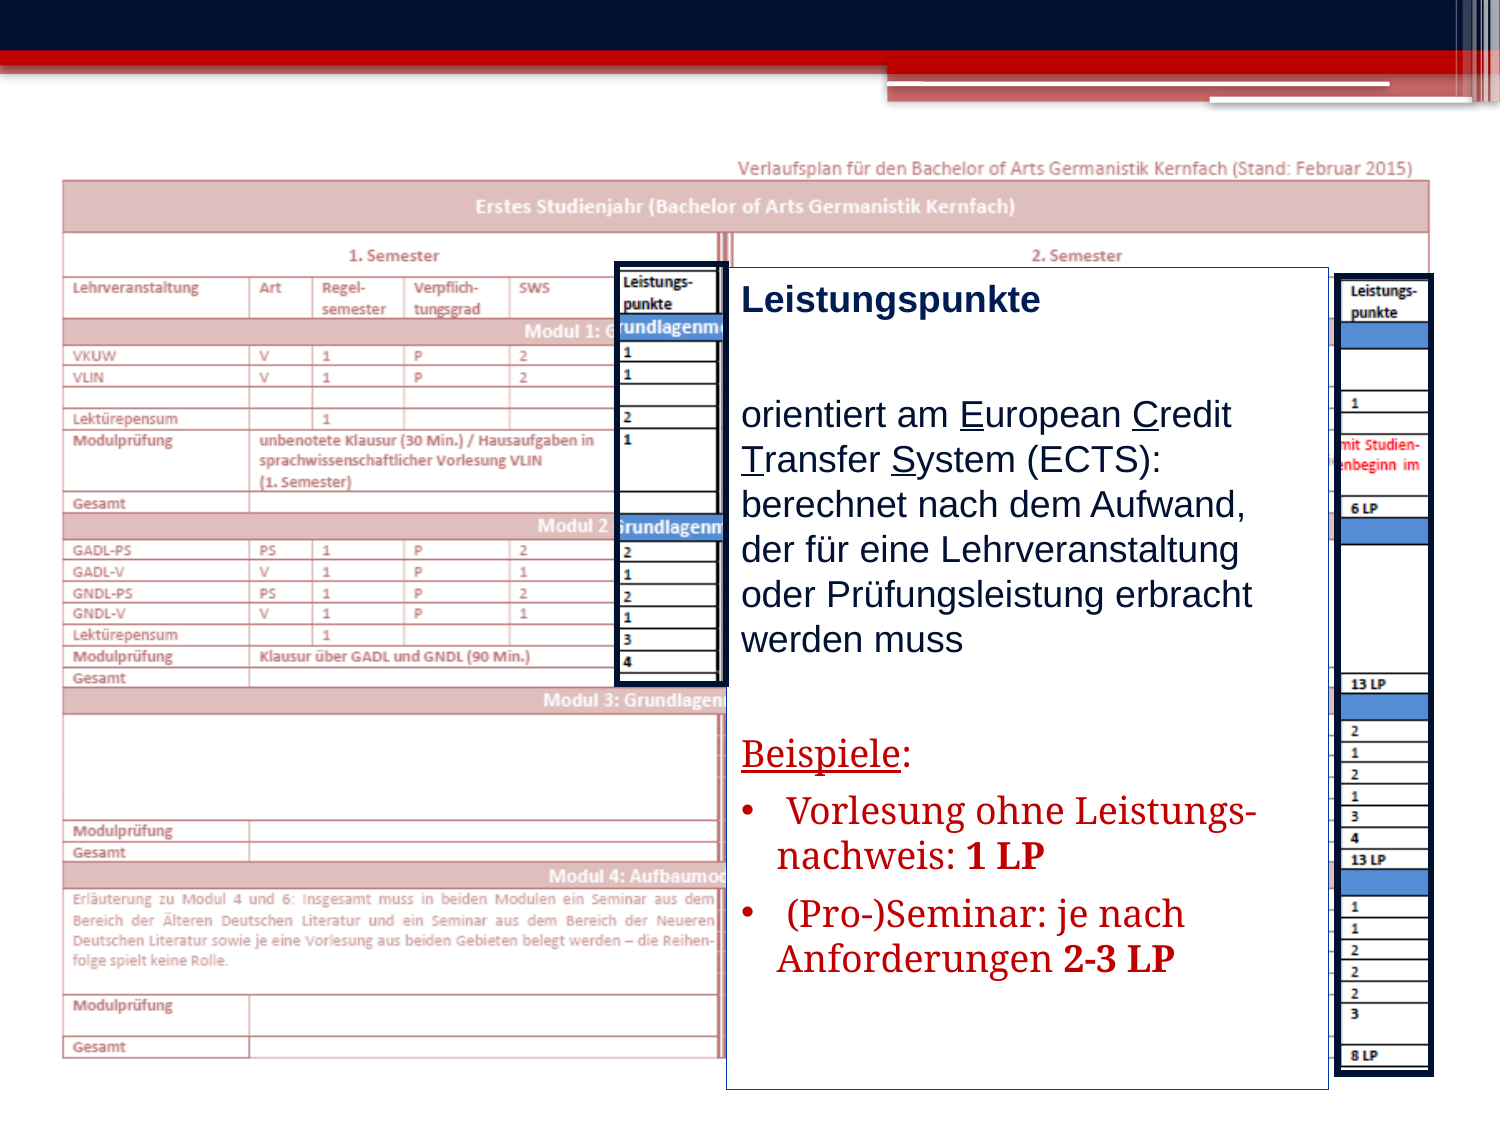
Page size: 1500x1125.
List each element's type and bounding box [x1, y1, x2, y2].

picture [41, 136, 1465, 1075]
text_box [726, 1085, 1329, 1090]
